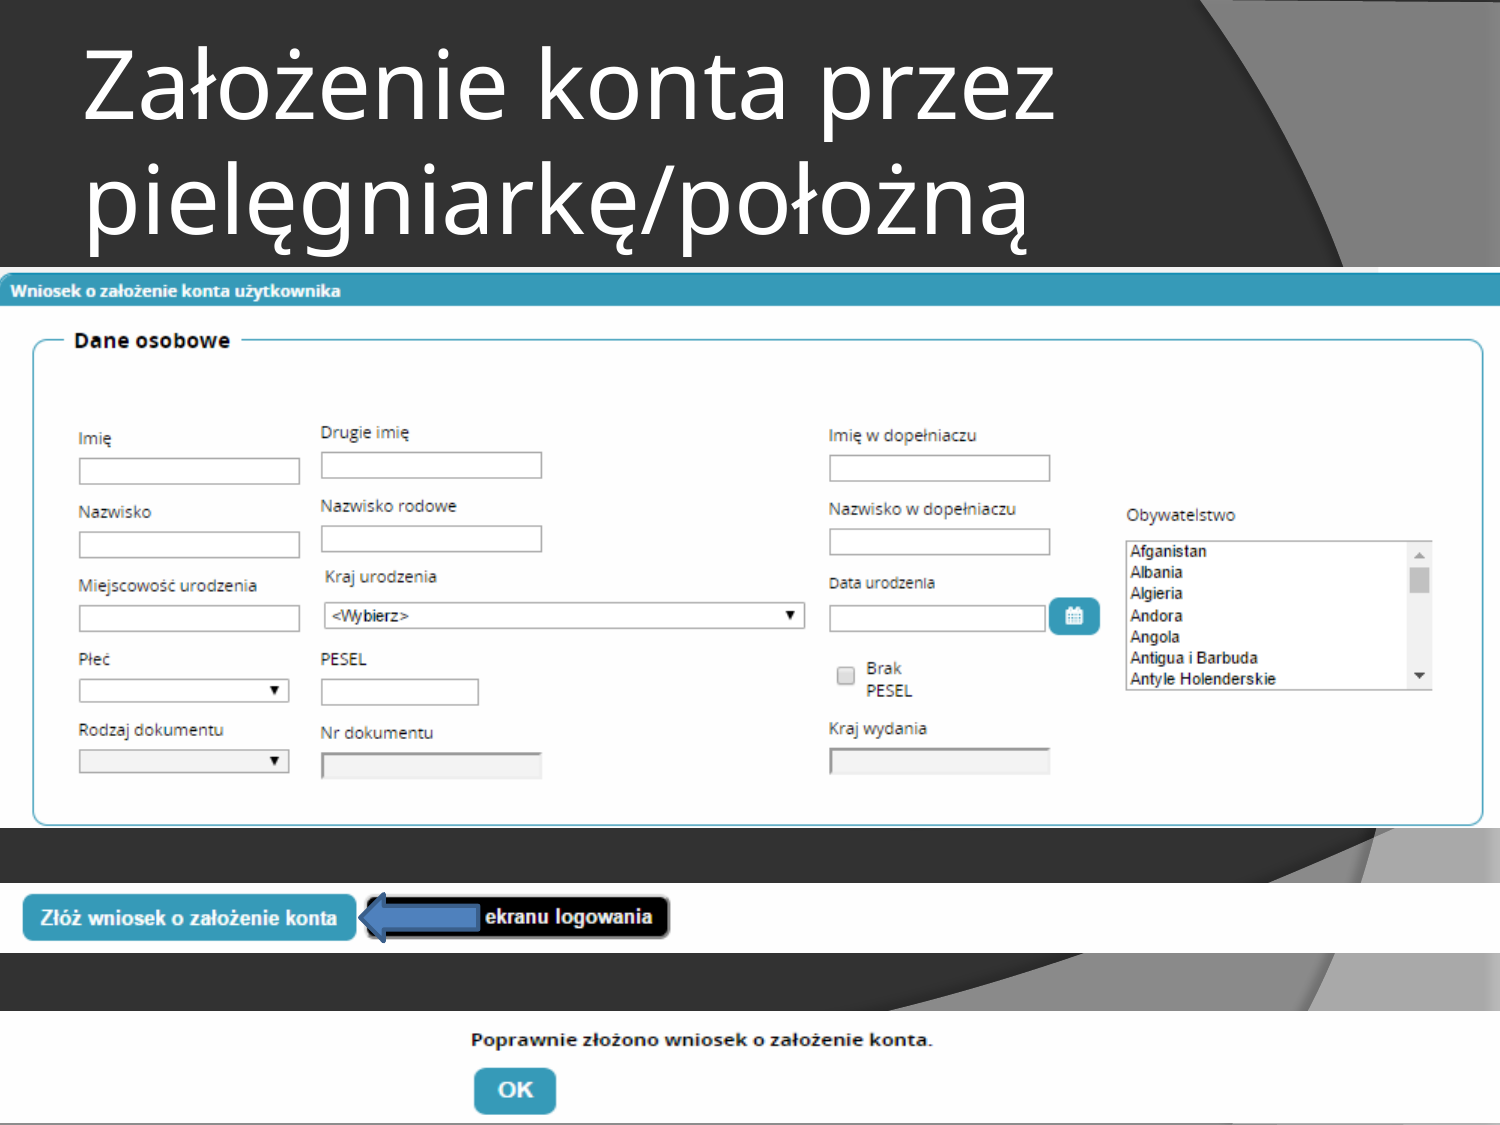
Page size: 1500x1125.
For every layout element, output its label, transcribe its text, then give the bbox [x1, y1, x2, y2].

picture [0, 266, 1500, 828]
picture [0, 1011, 1500, 1123]
picture [0, 882, 1500, 953]
text_box Założenie konta przez pielęgniarkę/położną [74, 45, 1300, 233]
